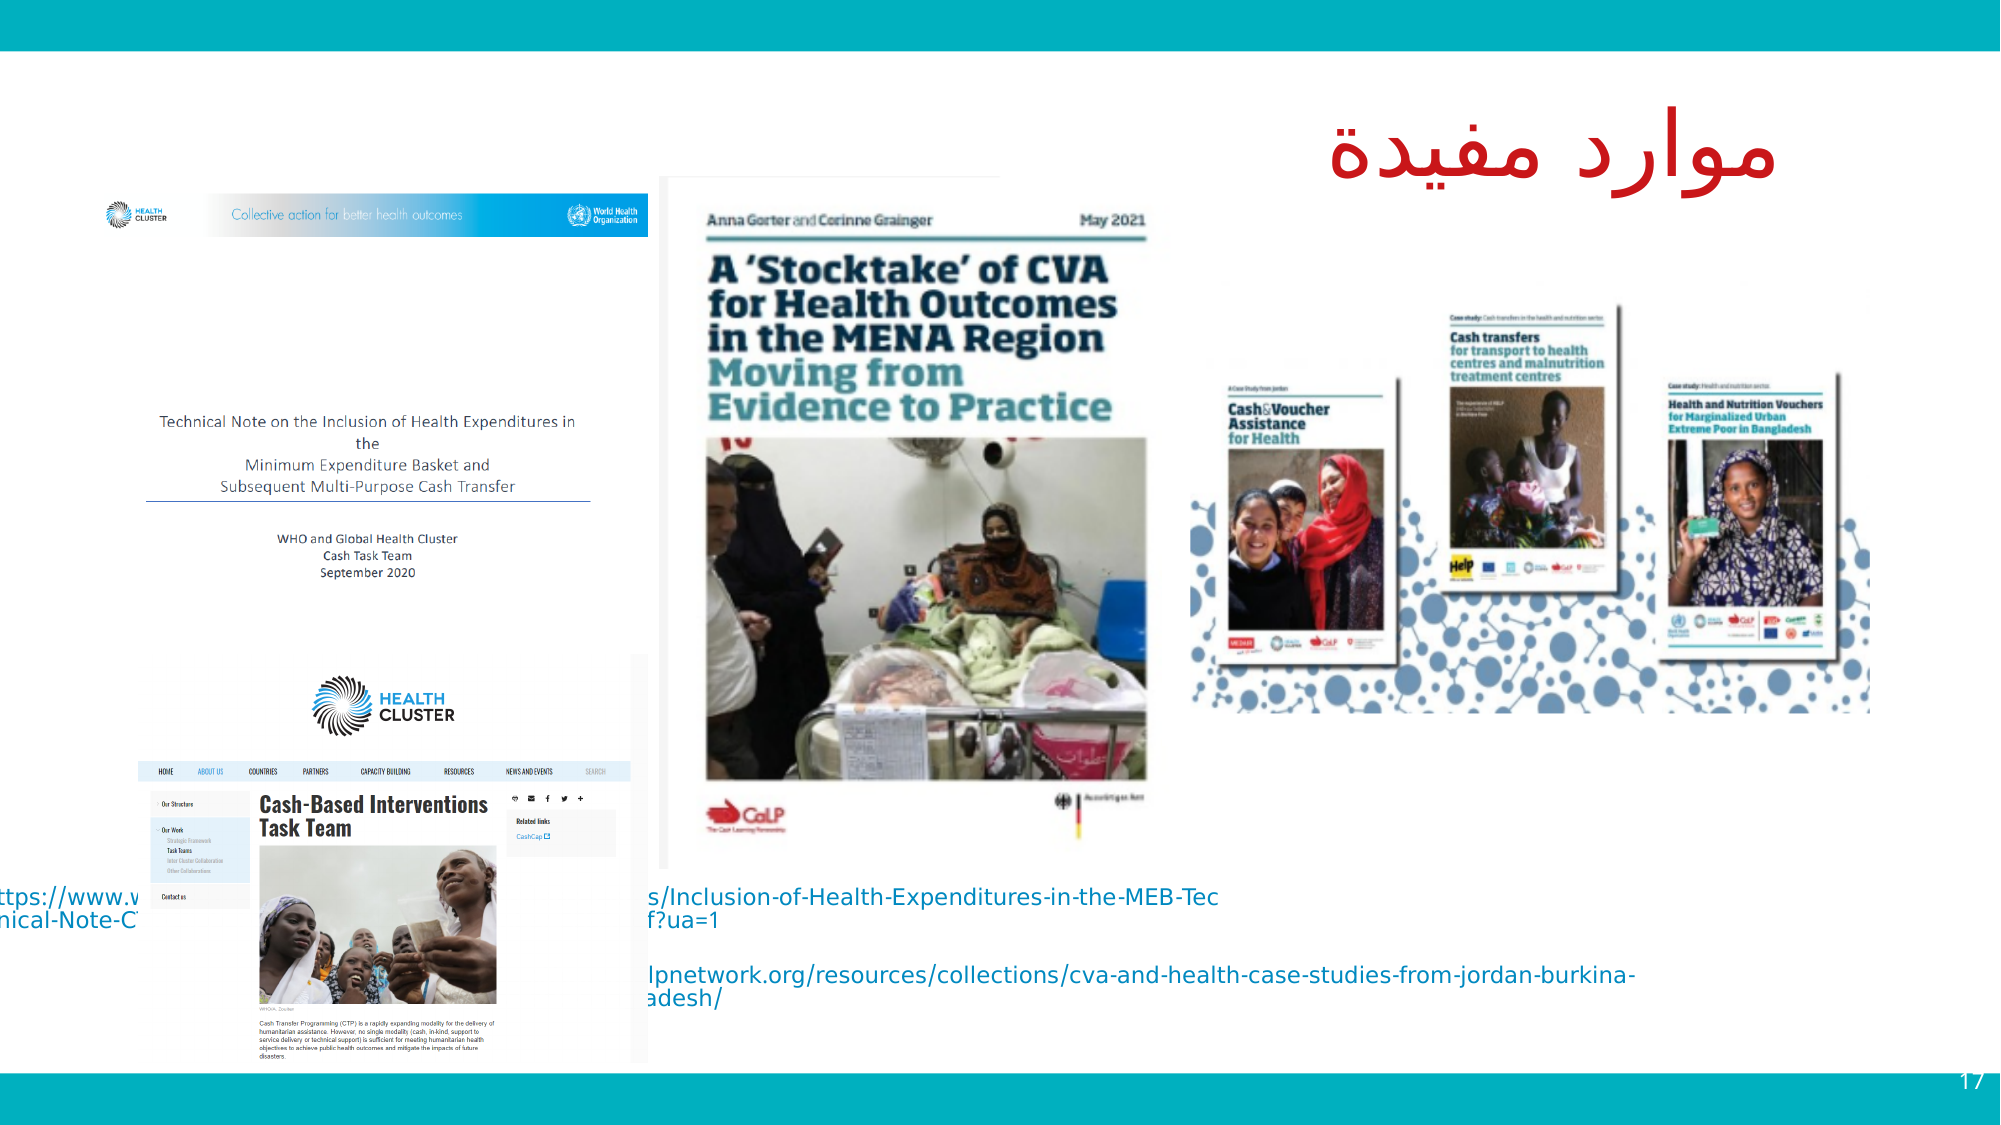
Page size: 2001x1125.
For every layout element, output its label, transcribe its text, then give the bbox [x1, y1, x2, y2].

picture [138, 654, 648, 1063]
text_box https://www.who.int/health-cluster/about/work/task-teams/Inclusion-of-Health-Expenditures-in-the-MEB-Technical-Note-CTT-Global-Health-Cluster-September-2020.pdf?ua=1 [699, 875, 1975, 965]
picture [104, 188, 648, 622]
picture [568, 206, 590, 225]
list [659, 176, 1188, 869]
title موارد مفيدة [157, 53, 1798, 203]
picture [1162, 276, 1912, 746]
picture [595, 209, 609, 214]
text_box https://www.calpnetwork.org/resources/collections/cva-and-health-case-studies-from-jordan-burkina-faso-and-bangladesh/ [701, 965, 1901, 1044]
picture [616, 209, 629, 214]
slide_number 17 [1926, 1059, 2000, 1119]
